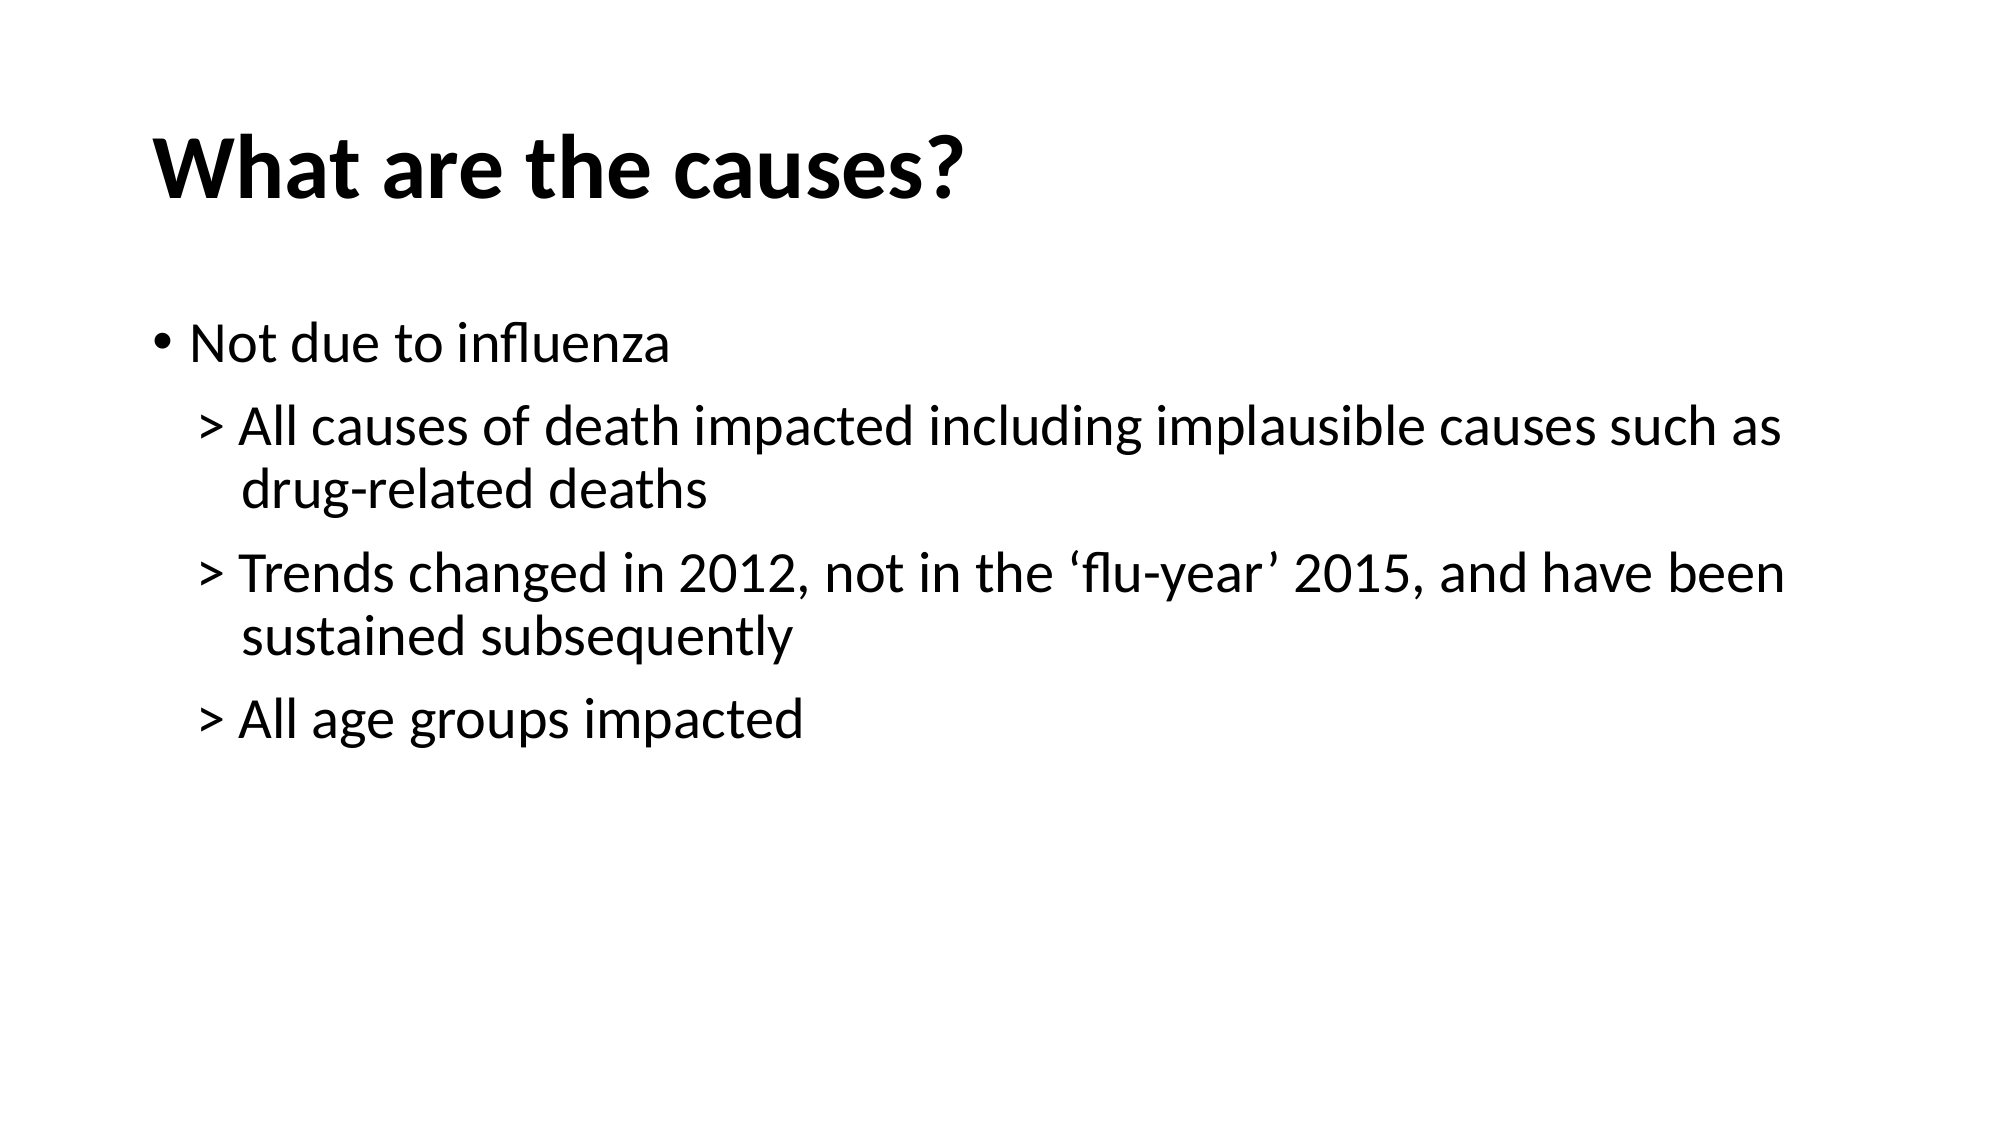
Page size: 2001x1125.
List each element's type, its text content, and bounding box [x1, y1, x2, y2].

title What are the causes? [137, 59, 1863, 278]
list Not due to influenza > All causes of death impacted including implausible causes such as drug-related deaths > Trends changed in 2012, not in the ‘flu-year’ 2015, and have been sustained subsequently > All age groups impacted [137, 304, 1863, 1014]
